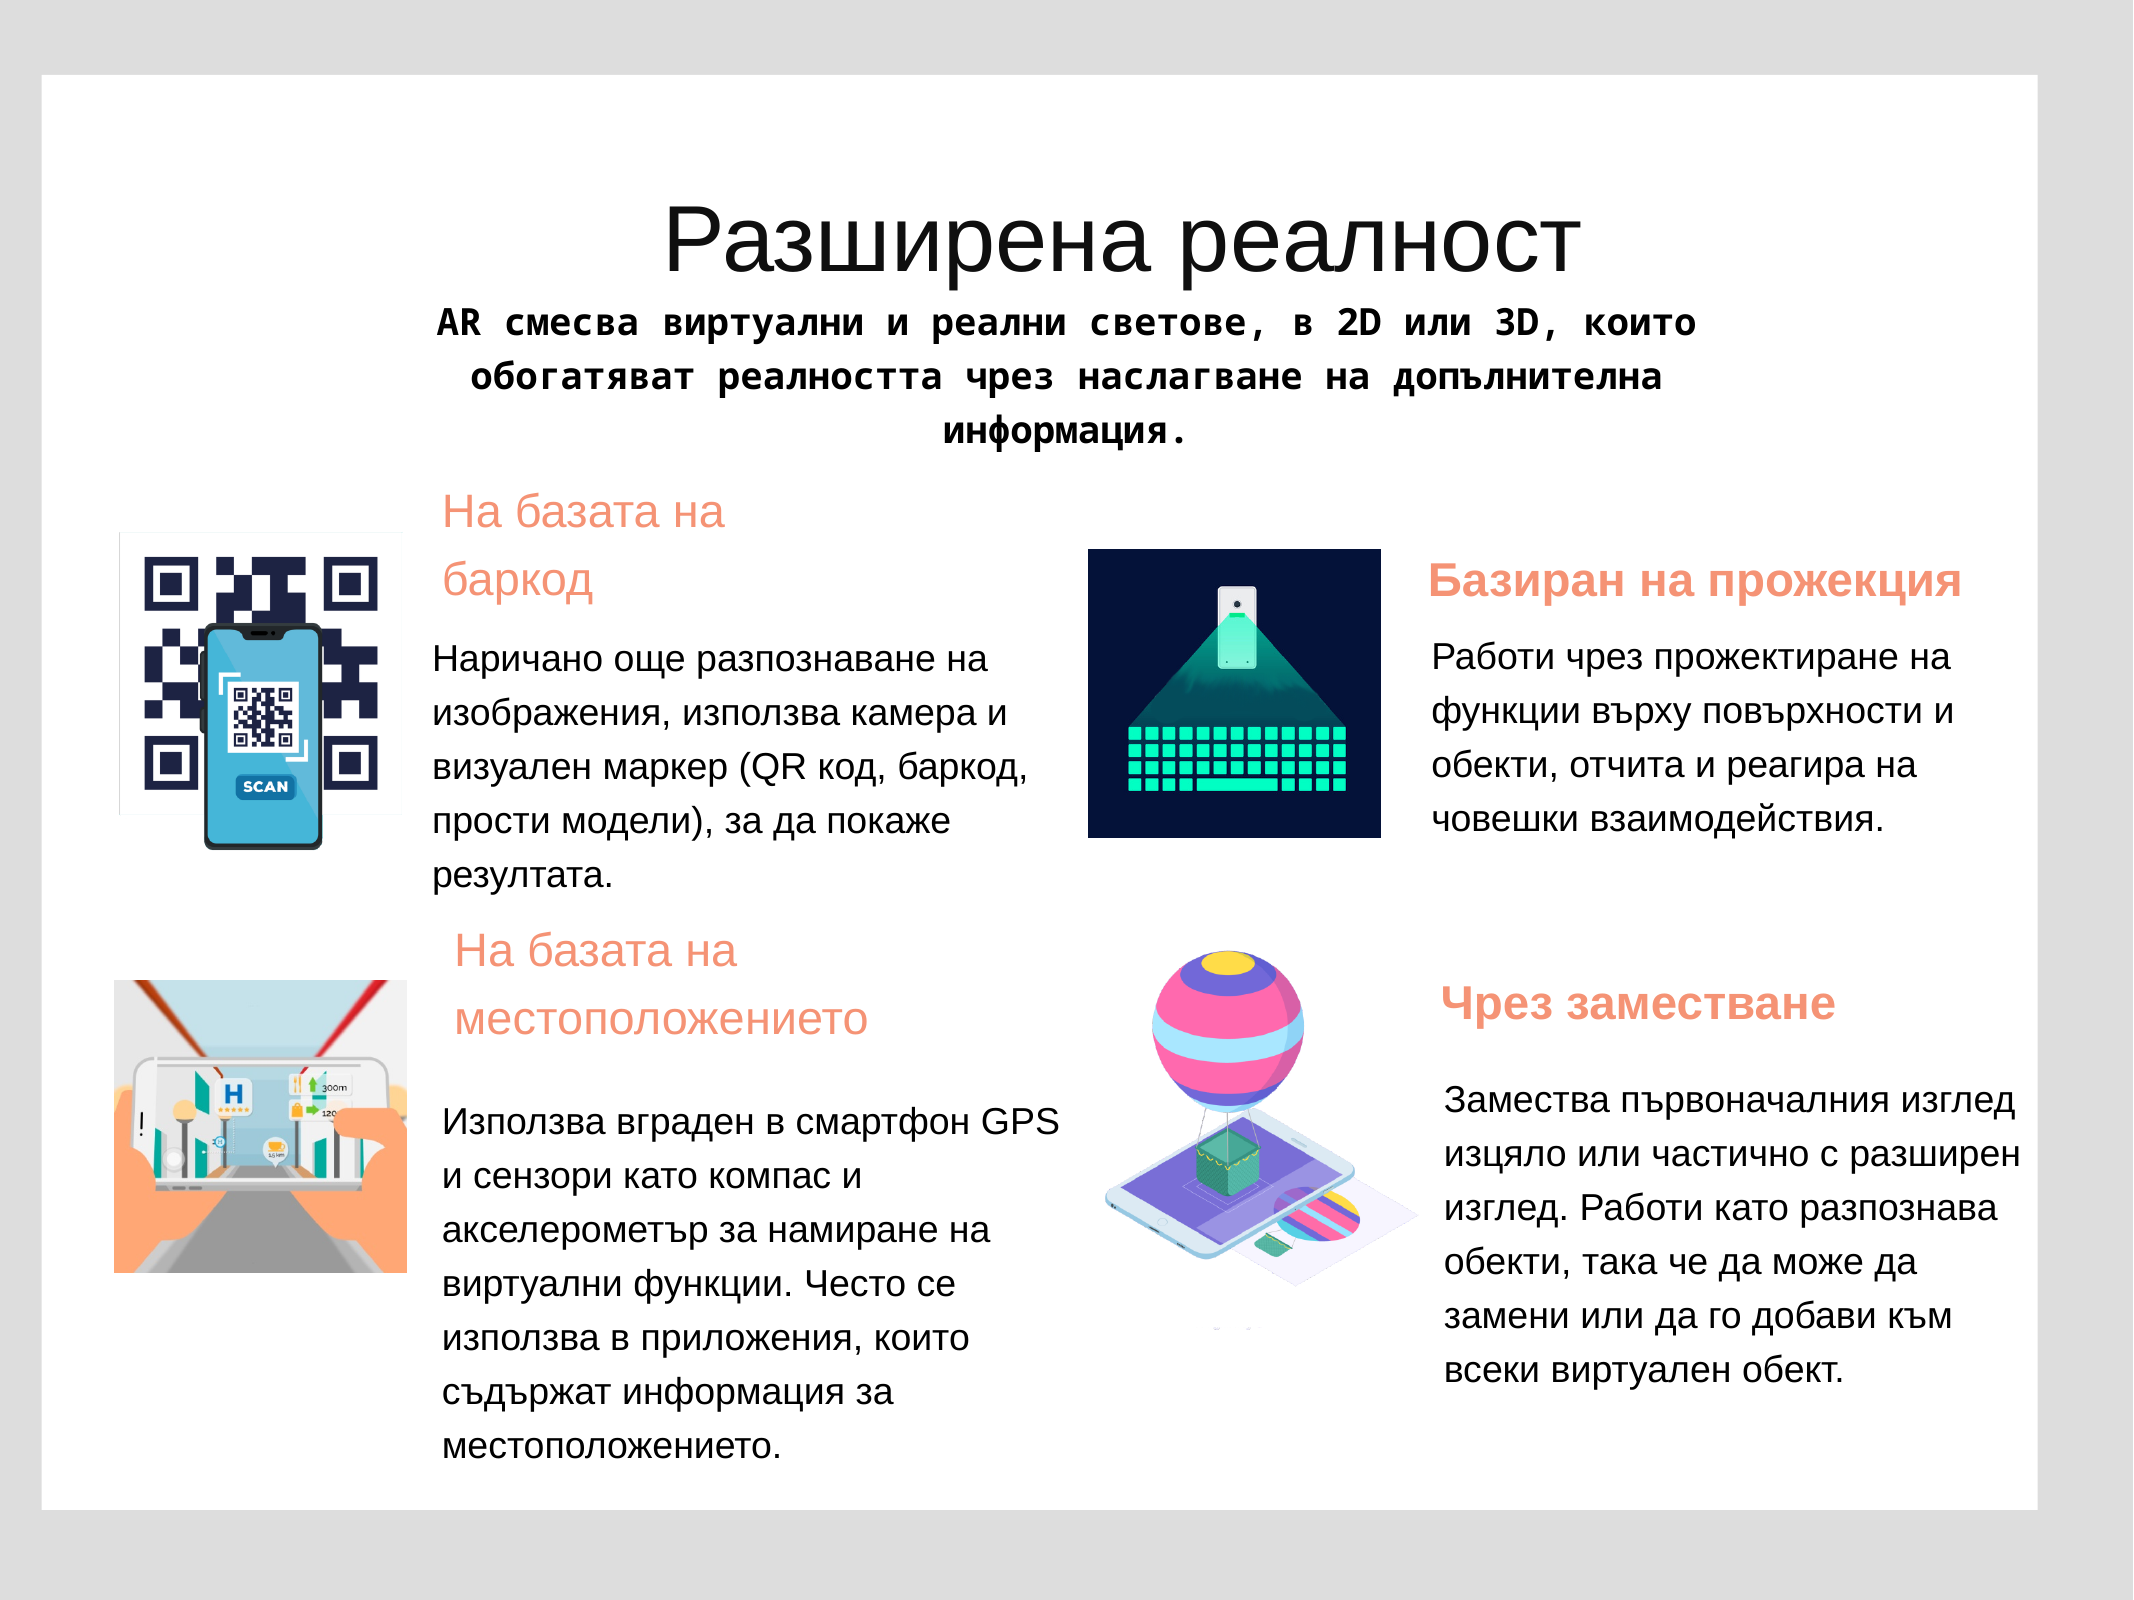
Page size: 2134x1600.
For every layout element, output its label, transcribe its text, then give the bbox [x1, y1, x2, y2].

text_box АR смесва виртуални и реални светове, в 2D или 3D, които обогатяват реалността чрез наслагване на допълнителна информация. [355, 280, 1778, 459]
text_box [1088, 528, 2058, 849]
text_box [21, 444, 1067, 921]
text_box [41, 921, 2038, 1510]
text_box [1036, 903, 2040, 1398]
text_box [113, 902, 1090, 1474]
text_box Разширена реалност [654, 140, 1593, 280]
text_box [41, 74, 2038, 903]
